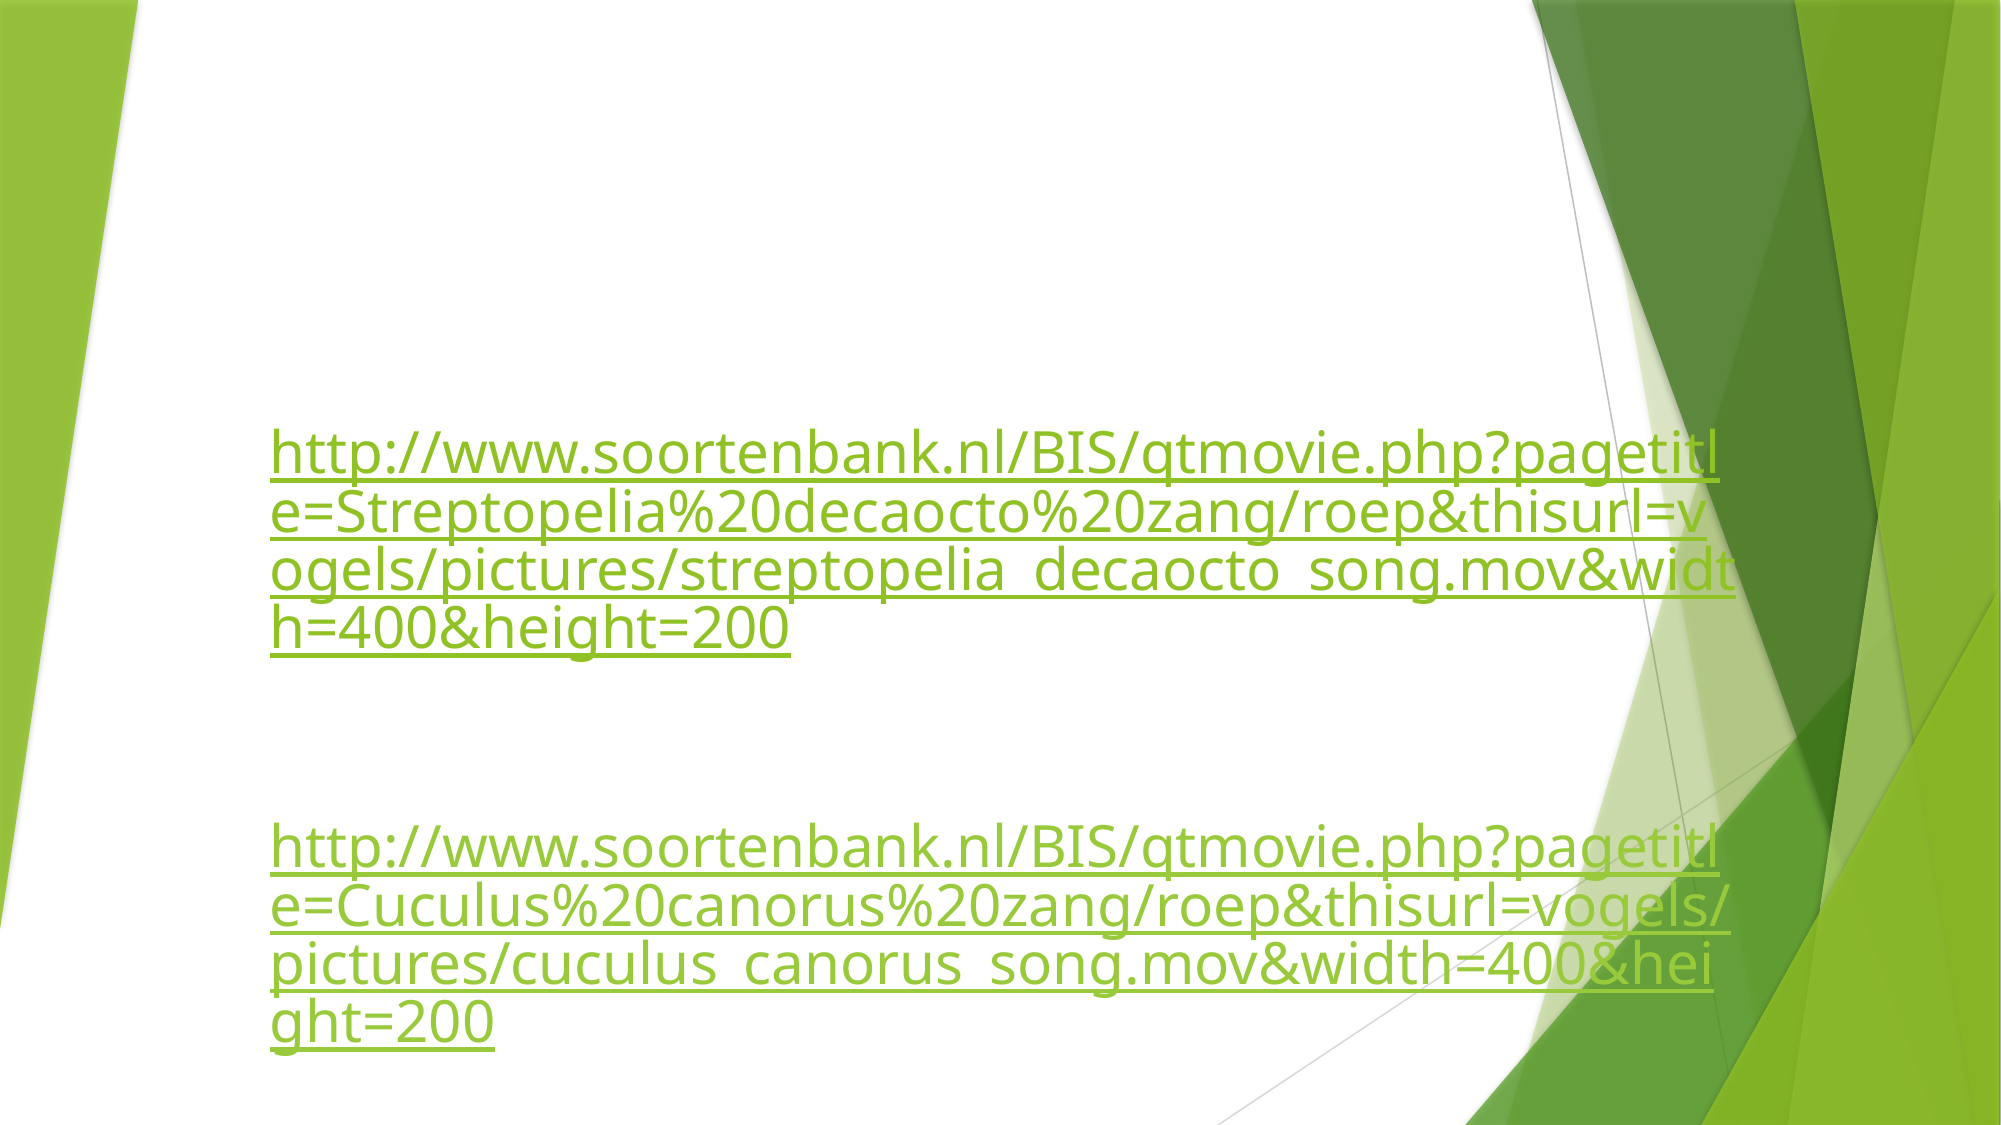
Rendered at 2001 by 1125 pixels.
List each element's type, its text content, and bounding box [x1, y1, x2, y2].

title http://www.soortenbank.nl/BIS/qtmovie.php?pagetitle=Streptopelia%20decaocto%20zang/roep&thisurl=vogels/pictures/streptopelia_decaocto_song.mov&width=400&height=200 http://www.soortenbank.nl/BIS/qtmovie.php?pagetitle=Cuculus%20canorus%20zang/roep&thisurl=vogels/pictures/cuculus_canorus_song.mov&width=400&height=200 http://www.soortenbank.nl/BIS/qtmovie.php?pagetitle=Dryocopus%20martius%20zang/roep&thisurl=vogels/pictures/dryocopus_martius_song.mov&width=400&height=200 [254, 688, 1755, 1081]
